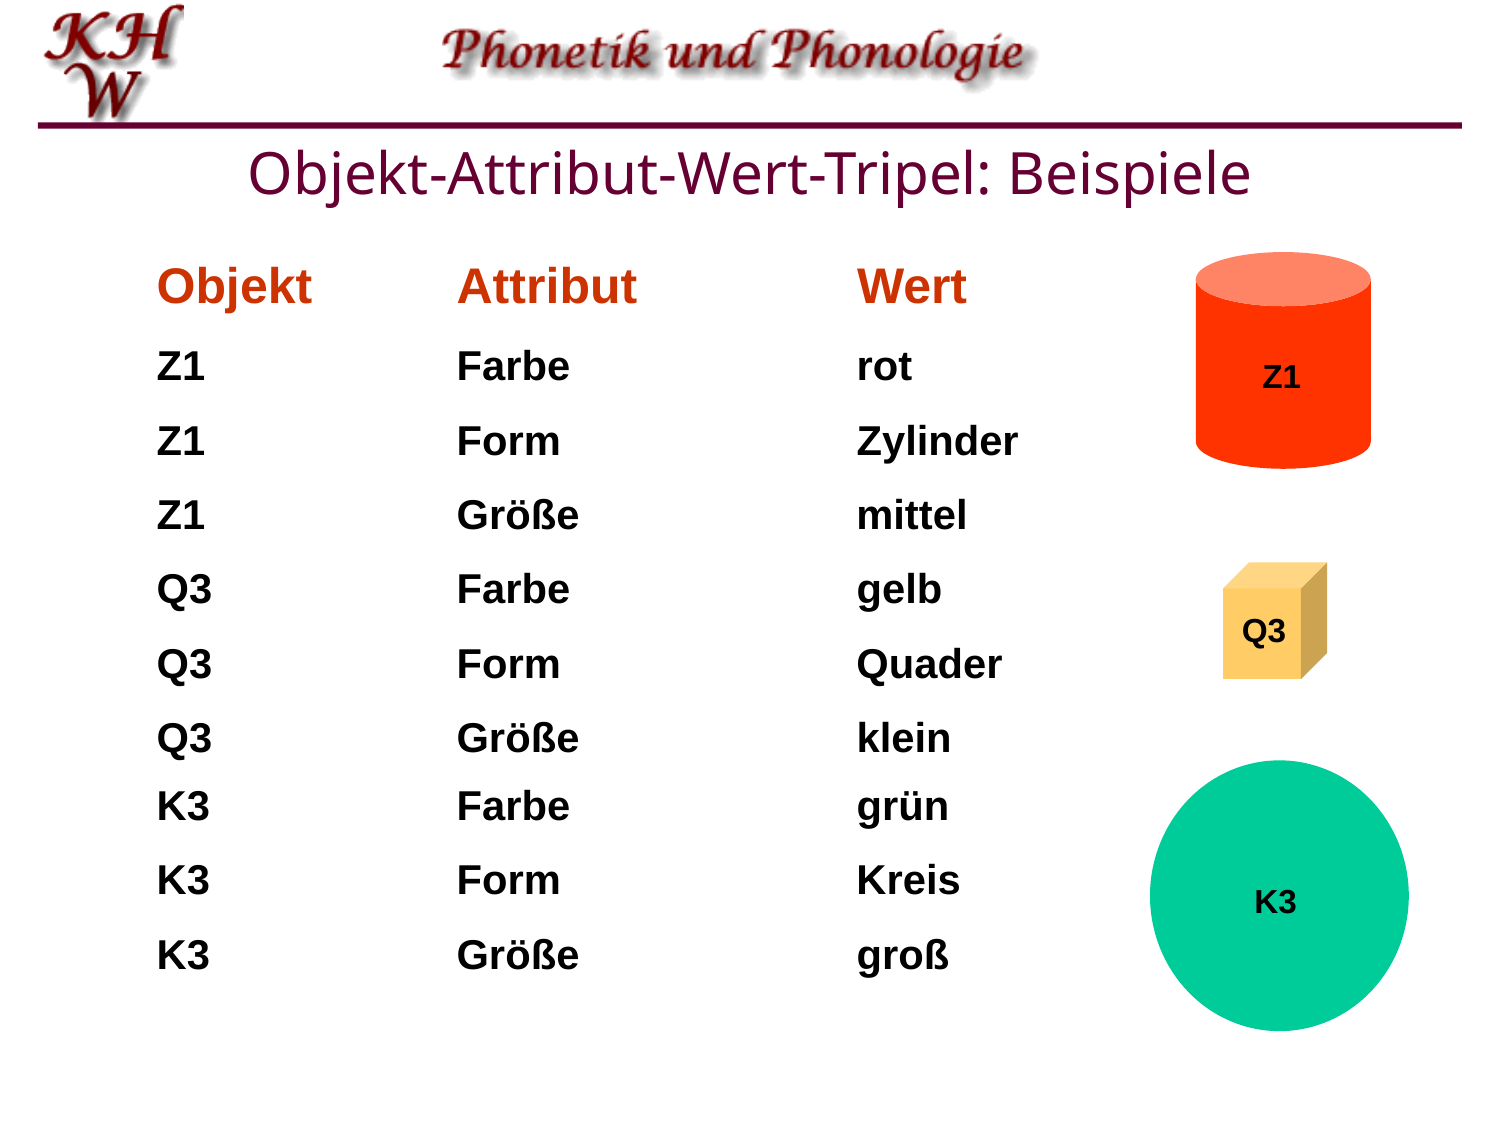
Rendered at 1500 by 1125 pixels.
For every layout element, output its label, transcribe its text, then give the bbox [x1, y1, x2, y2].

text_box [141, 703, 967, 769]
picture [42, 0, 184, 122]
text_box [141, 628, 1018, 695]
text_box Attribut [441, 245, 653, 321]
text_box Wert [841, 245, 983, 321]
title Objekt-Attribut-Wert-Tripel: Beispiele [41, 125, 1459, 288]
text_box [141, 919, 965, 986]
text_box Objekt [141, 245, 328, 321]
picture [442, 18, 1046, 105]
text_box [141, 845, 977, 912]
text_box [141, 405, 1035, 471]
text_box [141, 554, 958, 620]
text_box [141, 330, 928, 397]
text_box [141, 771, 965, 837]
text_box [1195, 251, 1371, 469]
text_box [1149, 760, 1410, 1032]
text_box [1222, 562, 1328, 680]
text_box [141, 479, 983, 546]
